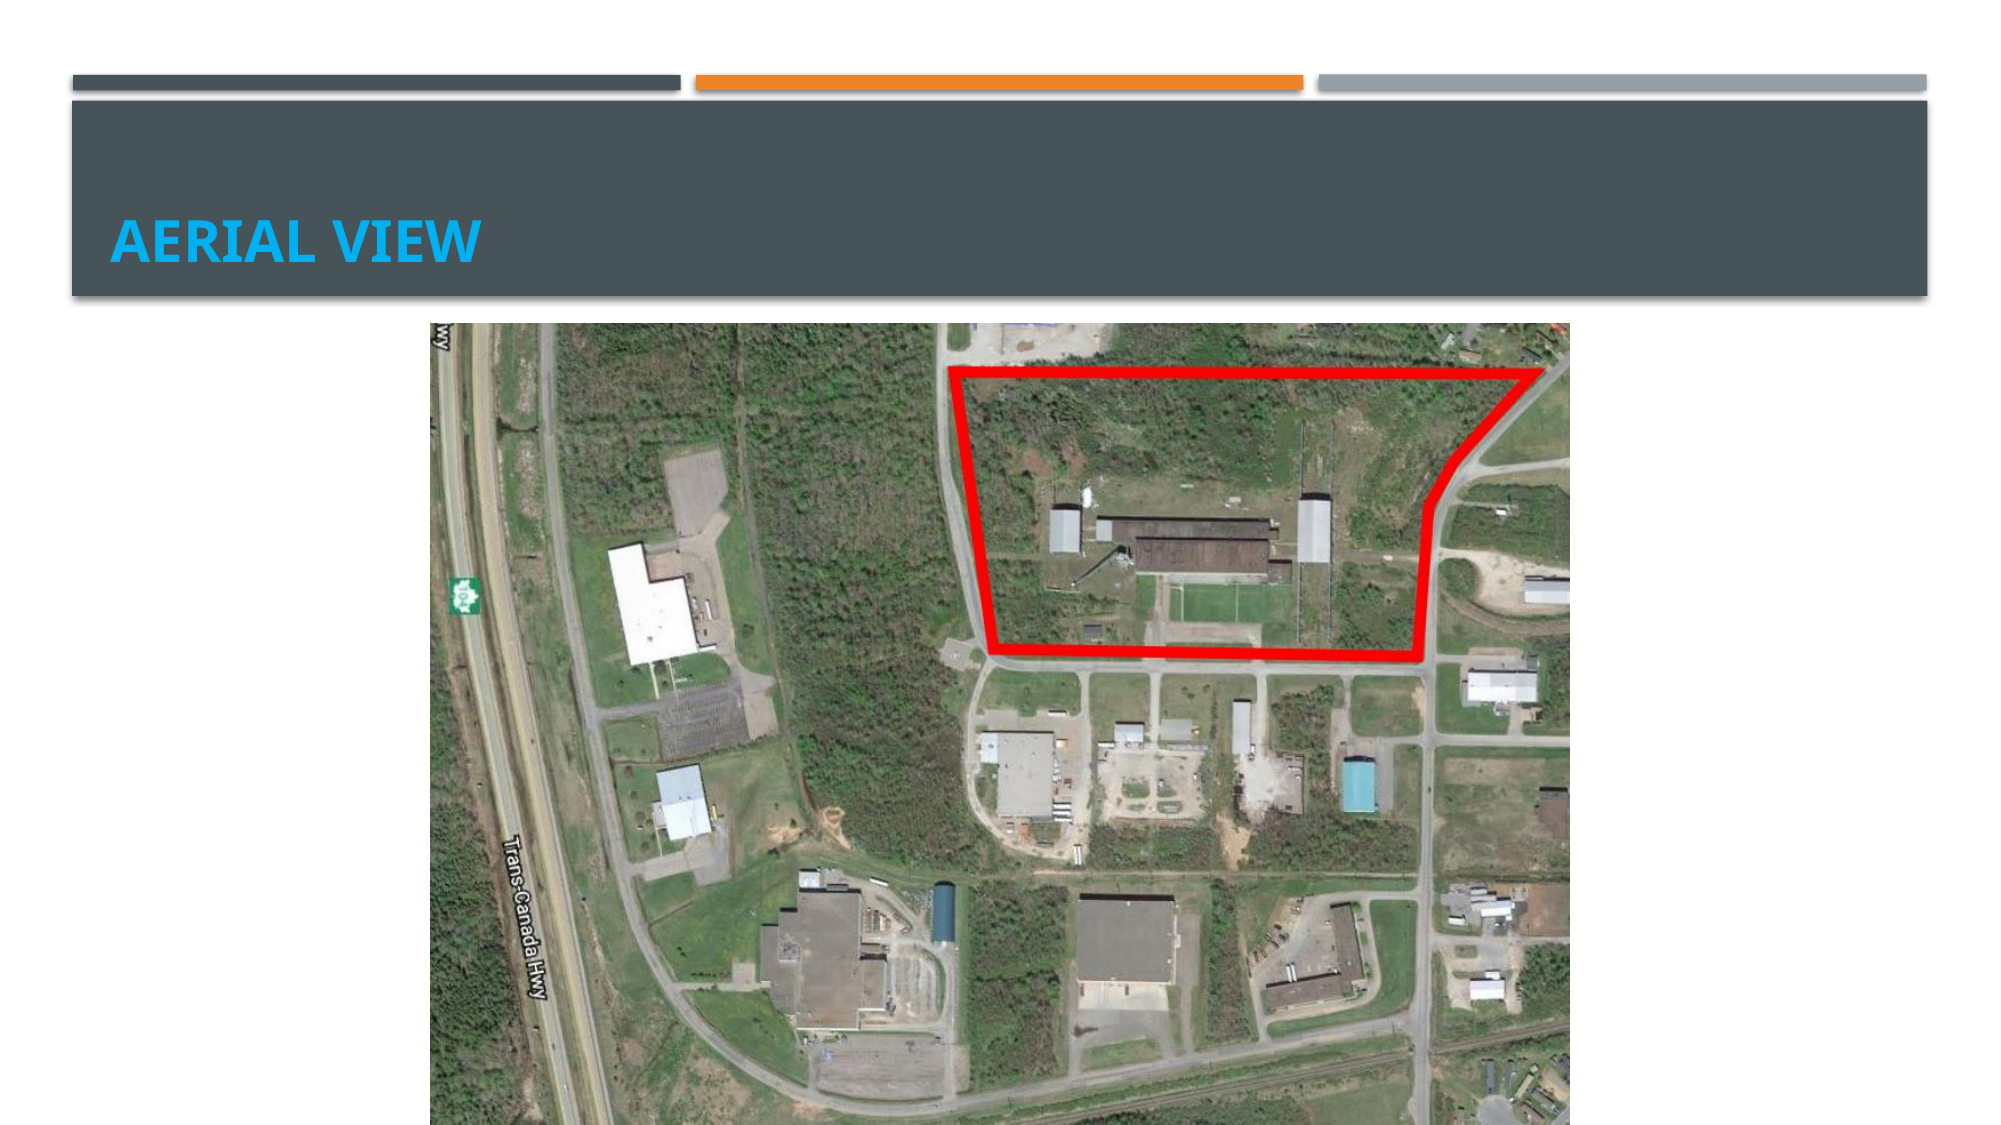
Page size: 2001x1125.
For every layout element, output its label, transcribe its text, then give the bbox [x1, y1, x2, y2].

picture [429, 323, 1570, 1125]
title Aerial View [95, 115, 1905, 282]
